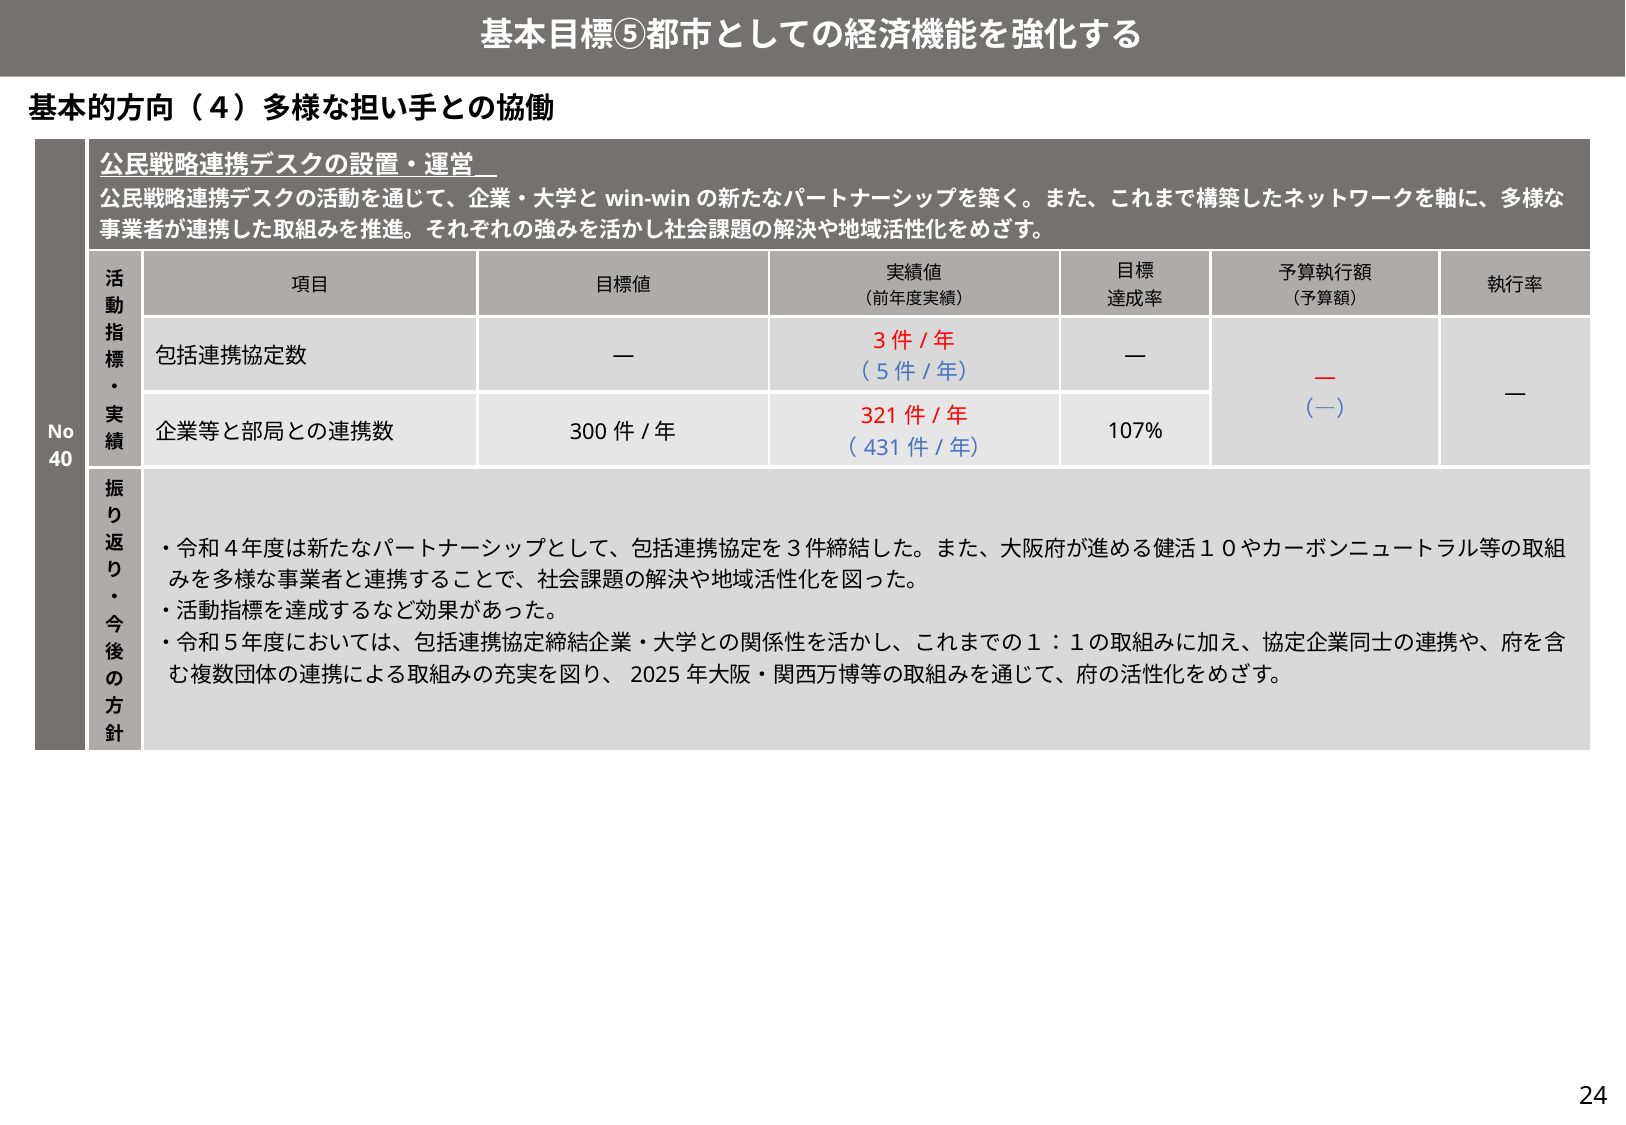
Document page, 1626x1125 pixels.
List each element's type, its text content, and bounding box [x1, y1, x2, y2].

table_cell 目標値 [479, 251, 768, 315]
table_cell ― （―） [1212, 318, 1438, 465]
text_box 基本的方向（４）多様な担い手との協働 [13, 82, 1077, 132]
table_cell 107% [1061, 394, 1209, 465]
table_cell 予算執行額 （予算額） [1212, 251, 1438, 315]
table_cell 包括連携協定数 [144, 318, 476, 390]
table_cell ― [479, 318, 768, 390]
text_box 基本目標⑤都市としての経済機能を強化する [0, 0, 1625, 78]
table_cell ― [1441, 318, 1590, 465]
table_cell 300件/年 [479, 394, 768, 465]
table_header No40 [35, 139, 85, 750]
table_cell 実績値 （前年度実績） [770, 251, 1059, 315]
table_cell 活動指標・実績 [89, 251, 141, 466]
table_header 公民戦略連携デスクの設置・運営 公民戦略連携デスクの活動を通じて、企業・大学とwin-winの新たなパートナーシップを築く。また、これまで構築したネットワークを軸に、多様な事業者が連携した取組みを推進。それぞれの強みを活かし社会課題の解決や地域活性化をめざす。 [89, 139, 1590, 249]
table_cell 項目 [144, 251, 476, 315]
table_cell ・令和４年度は新たなパートナーシップとして、包括連携協定を３件締結した。また、大阪府が進める健活１０やカーボンニュートラル等の取組みを多様な事業者と連携することで、社会課題の解決や地域活性化を図った。 ・活動指標を達成するなど効果があった。 ・令和５年度においては、包括連携協定締結企業・大学との関係性を活かし、これまでの１：１の取組みに加え、協定企業同士の連携や、府を含む複数団体の連携による取組みの充実を図り、2025年大阪・関西万博等の取組みを通じて、府の活性化をめざす。 [144, 469, 1590, 750]
table_cell 3件/年 （5件/年） [770, 318, 1059, 390]
table_cell ― [1061, 318, 1209, 390]
table_cell 執行率 [1441, 251, 1590, 315]
table_cell 振り返り・ 今後の方針 [89, 469, 141, 750]
table_cell 企業等と部局との連携数 [144, 394, 476, 465]
text_box 24 [1257, 1065, 1623, 1125]
table_cell 321件/年 （431件/年） [770, 394, 1059, 465]
table_cell 目標 達成率 [1061, 251, 1209, 315]
